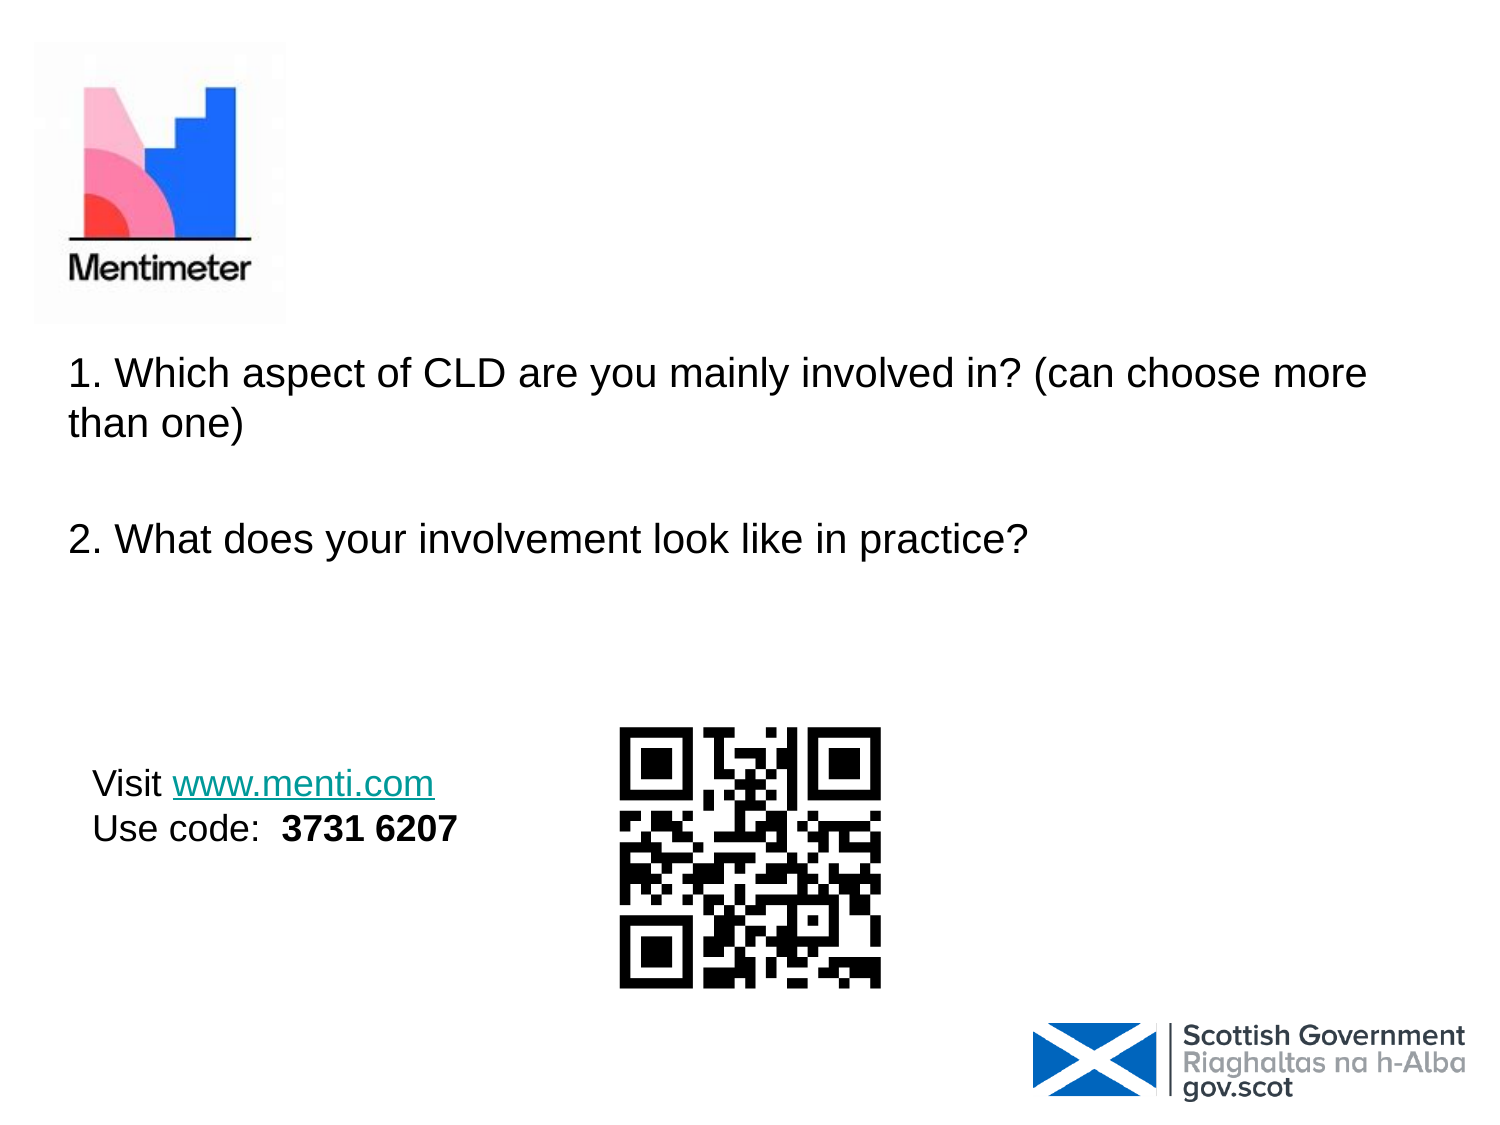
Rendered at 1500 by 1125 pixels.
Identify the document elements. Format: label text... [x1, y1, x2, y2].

picture [578, 685, 922, 1030]
text_box Visit www.menti.com Use code: 3731 6207 [77, 751, 495, 857]
picture [1033, 1023, 1465, 1102]
picture [33, 42, 286, 325]
list 1. Which aspect of CLD are you mainly involved in? (can choose more than one) 2. What does your involvement look like in practice? [53, 338, 1447, 1081]
